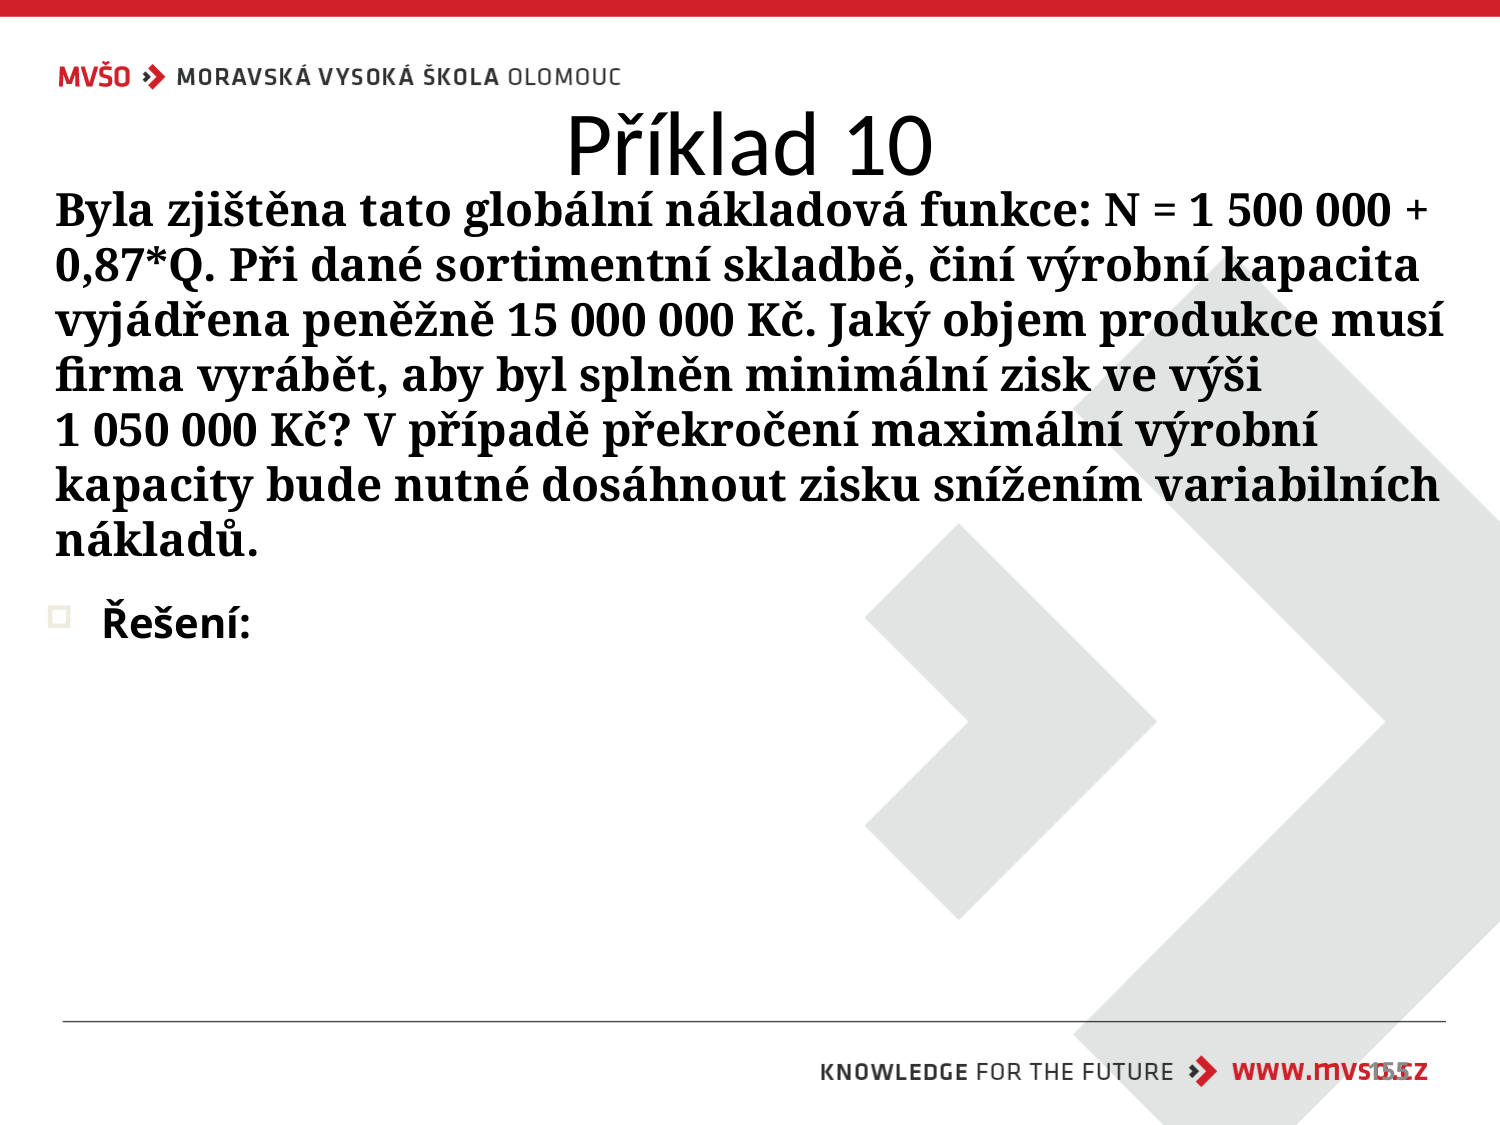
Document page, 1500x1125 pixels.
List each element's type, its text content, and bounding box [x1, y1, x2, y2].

text_box Byla zjištěna tato globální nákladová funkce: N = 1 500 000 + 0,87*Q. Při dané sortimentní skladbě, činí výrobní kapacita vyjádřena peněžně 15 000 000 Kč. Jaký objem produkce musí firma vyrábět, aby byl splněn minimální zisk ve výši 1 050 000 Kč? V případě překročení maximální výrobní kapacity bude nutné dosáhnout zisku snížením variabilních nákladů. [41, 211, 1471, 590]
text_box Řešení: [30, 589, 1449, 908]
slide_number 155 [1074, 1042, 1425, 1103]
title Příklad 10 [75, 45, 1425, 233]
picture [0, 0, 1500, 1125]
